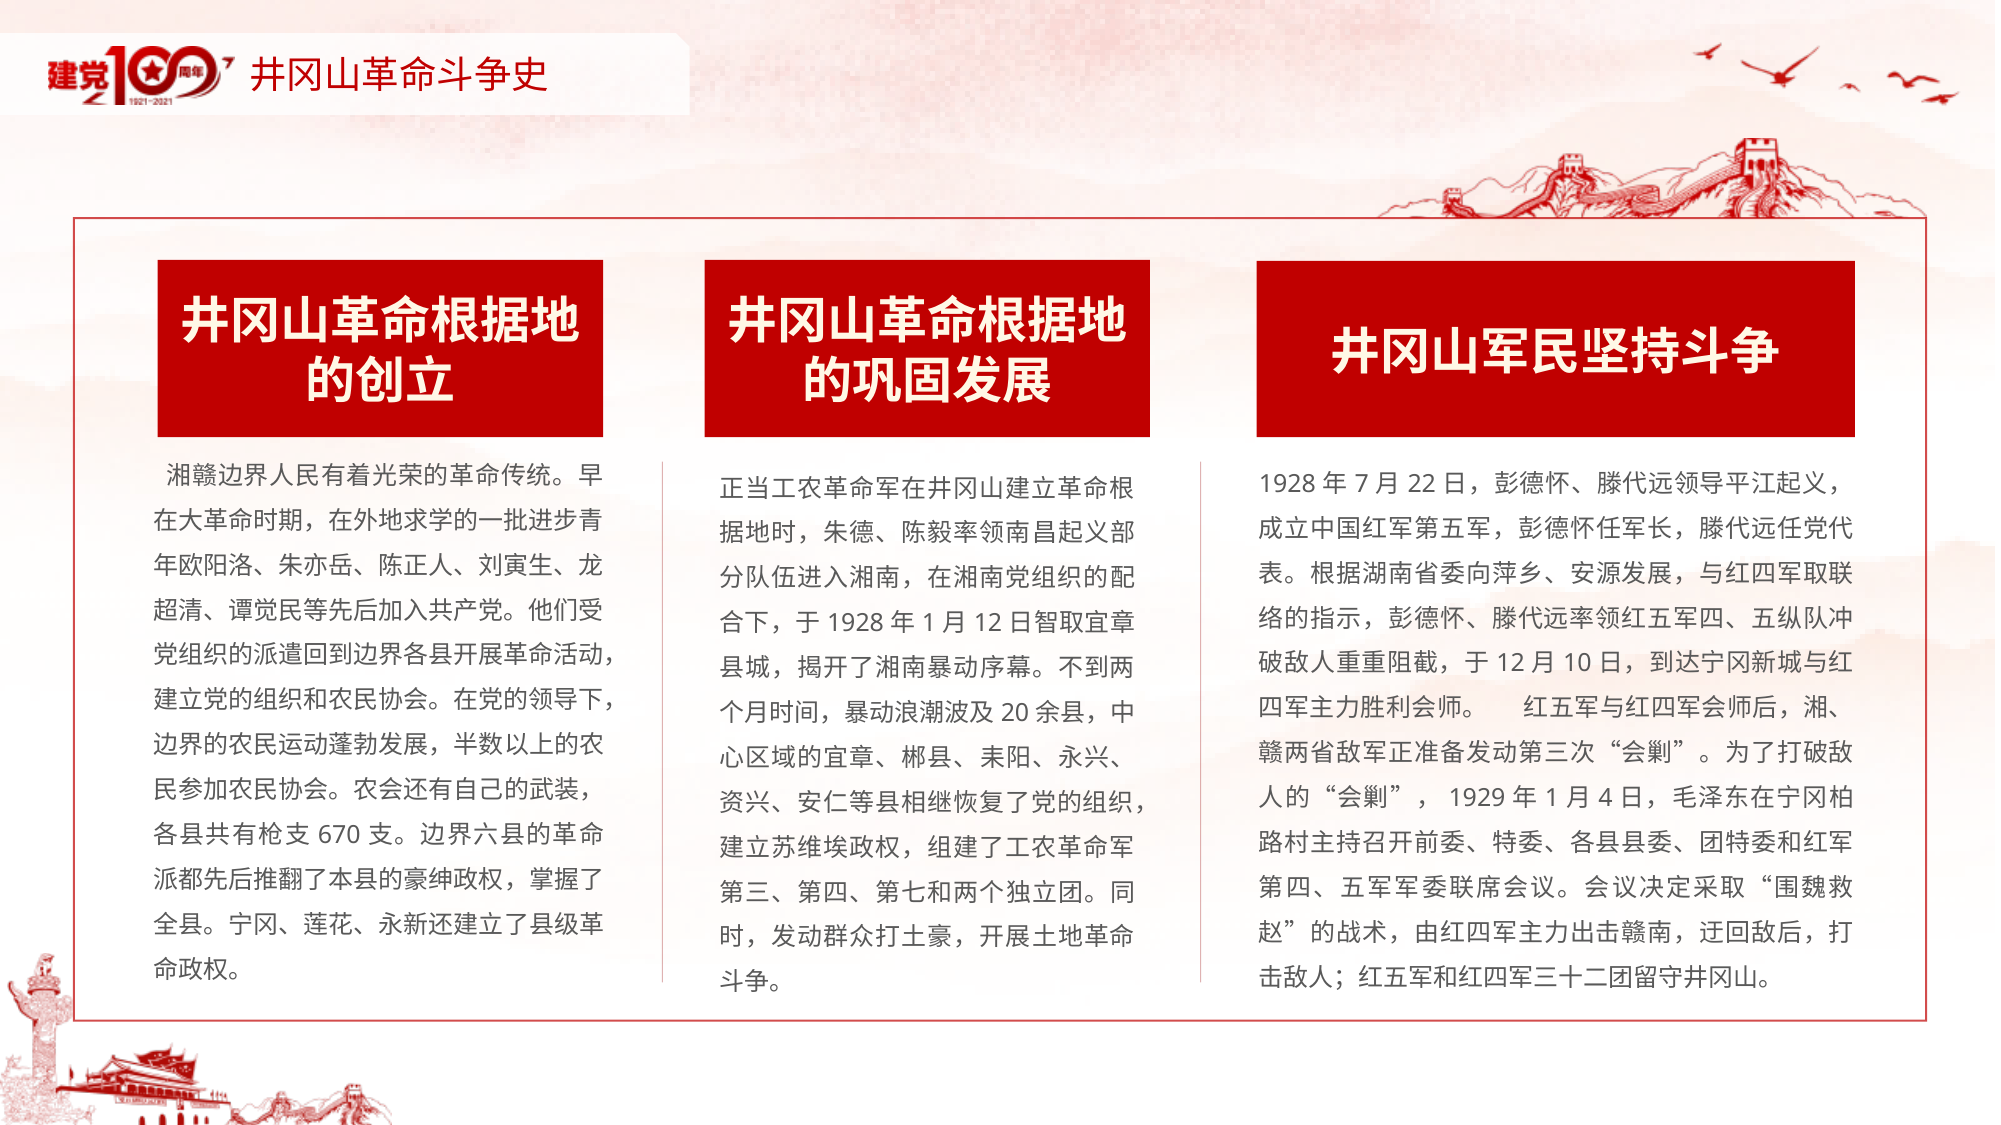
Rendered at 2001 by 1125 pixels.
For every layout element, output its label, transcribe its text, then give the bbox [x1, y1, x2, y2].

picture [1678, 21, 1981, 123]
text_box [73, 217, 1927, 1022]
text_box 井冈山革命根据地的巩固发展 [704, 259, 1151, 438]
picture [1374, 138, 1927, 219]
text_box 1928年7月22日，彭德怀、滕代远领导平江起义，成立中国红军第五军，彭德怀任军长，滕代远任党代表。根据湖南省委向萍乡、安源发展，与红四军取联络的指示，彭德怀、滕代远率领红五军四、五纵队冲破敌人重重阻截，于12月10日，到达宁冈新城与红四军主力胜利会师。 红五军与红四军会师后，湘、赣两省敌军正准备发动第三次“会剿”。为了打破敌人的“会剿”，1929年1月4日，毛泽东在宁冈柏路村主持召开前委、特委、各县县委、团特委和红军第四、五军军委联席会议。会议决定采取“围魏救赵”的战术，由红四军主力出击赣南，迂回敌后，打击敌人；红五军和红四军三十二团留守井冈山。 [1244, 445, 1869, 999]
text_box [0, 33, 690, 116]
text_box 正当工农革命军在井冈山建立革命根据地时，朱德、陈毅率领南昌起义部分队伍进入湘南，在湘南党组织的配合下，于1928年1月12日智取宜章县城，揭开了湘南暴动序幕。不到两个月时间，暴动浪潮波及20余县，中心区域的宜章、郴县、耒阳、永兴、资兴、安仁等县相继恢复了党的组织，建立苏维埃政权，组建了工农革命军第三、第四、第七和两个独立团。同时，发动群众打土豪，开展土地革命斗争。 [704, 449, 1150, 1003]
text_box 井冈山军民坚持斗争 [1255, 260, 1856, 438]
picture [0, 953, 392, 1125]
